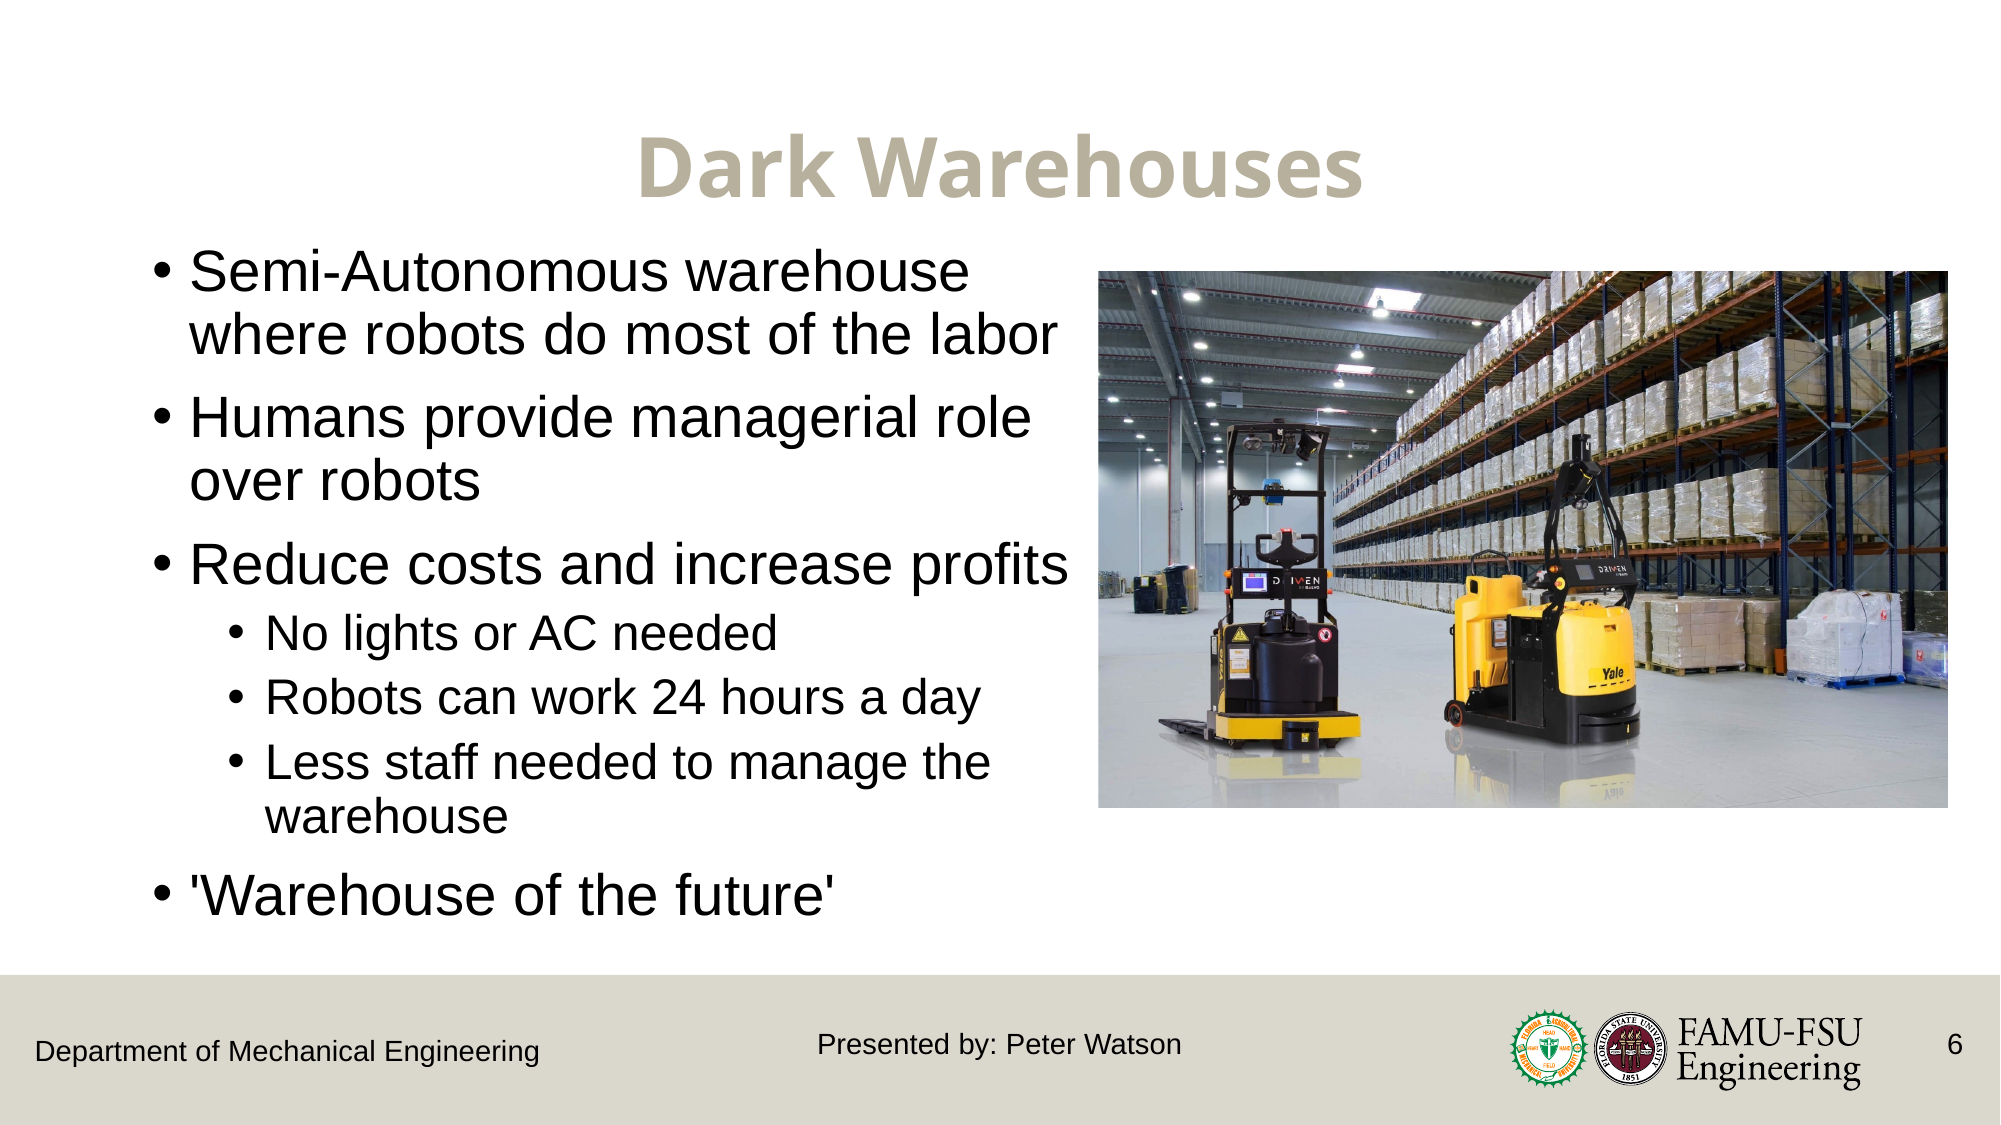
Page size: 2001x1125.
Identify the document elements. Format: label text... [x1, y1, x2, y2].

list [1097, 271, 1948, 808]
footer Presented by: Peter Watson [662, 1017, 1338, 1078]
title Dark Warehouses [137, 59, 1863, 224]
list Semi-Autonomous warehouse where robots do most of the labor Humans provide managerial role over robots Reduce costs and increase profits No lights or AC needed Robots can work 24 hours a day Less staff needed to manage the warehouse 'Warehouse of the future' [137, 233, 1100, 951]
slide_number 6 [1862, 1017, 1978, 1078]
